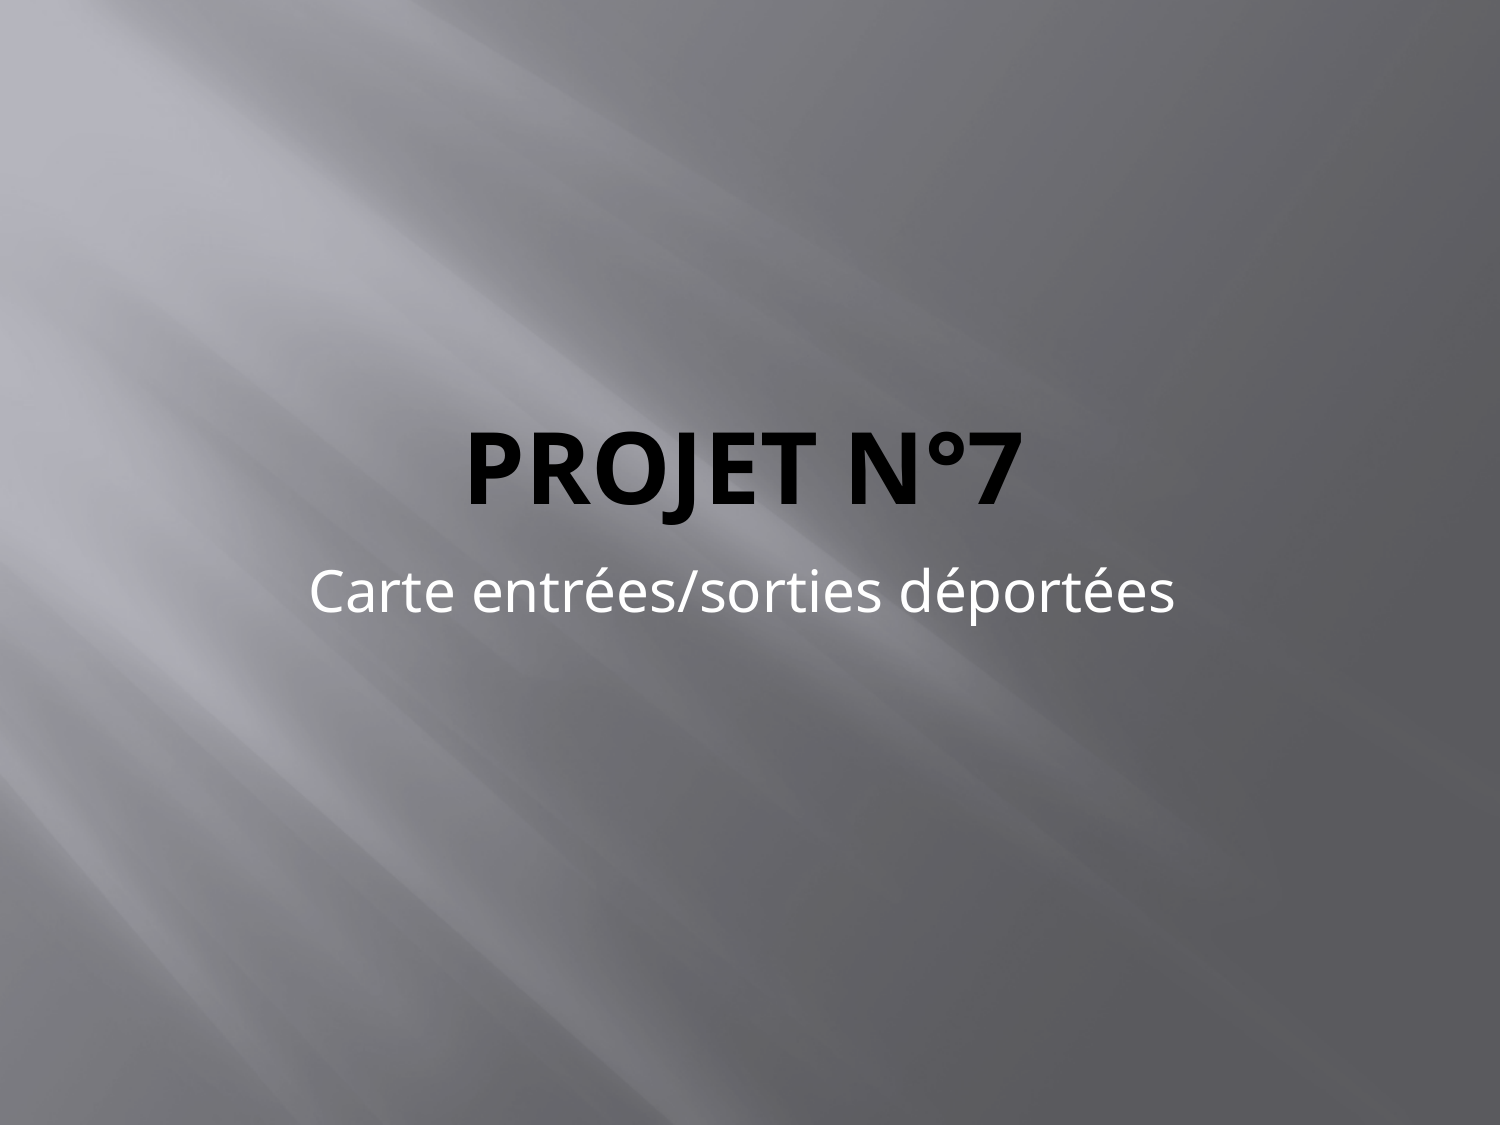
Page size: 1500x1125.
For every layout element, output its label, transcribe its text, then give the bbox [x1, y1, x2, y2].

title Projet n°7 [69, 224, 1420, 525]
subtitle Carte entrées/sorties déportées [225, 546, 1275, 834]
